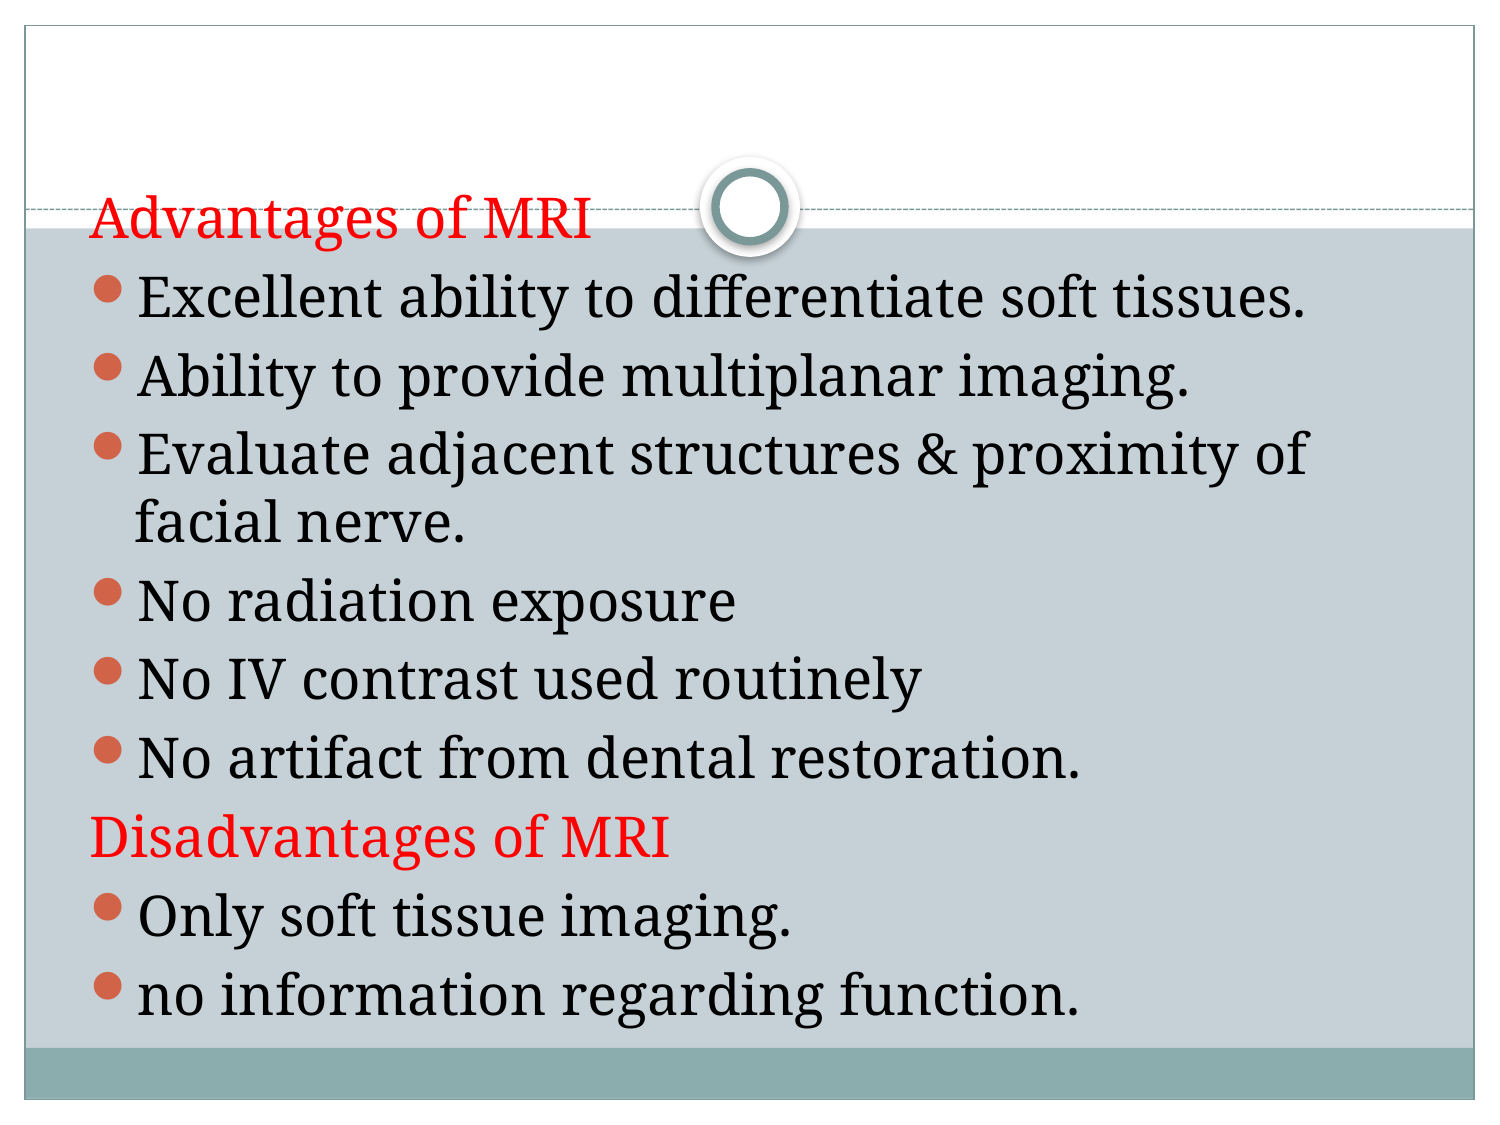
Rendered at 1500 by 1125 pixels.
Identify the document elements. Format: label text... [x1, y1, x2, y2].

list Advantages of MRI Excellent ability to differentiate soft tissues. Ability to provide multiplanar imaging. Evaluate adjacent structures & proximity of facial nerve. No radiation exposure No IV contrast used routinely No artifact from dental restoration. Disadvantages of MRI Only soft tissue imaging. no information regarding function. [75, 174, 1425, 1038]
